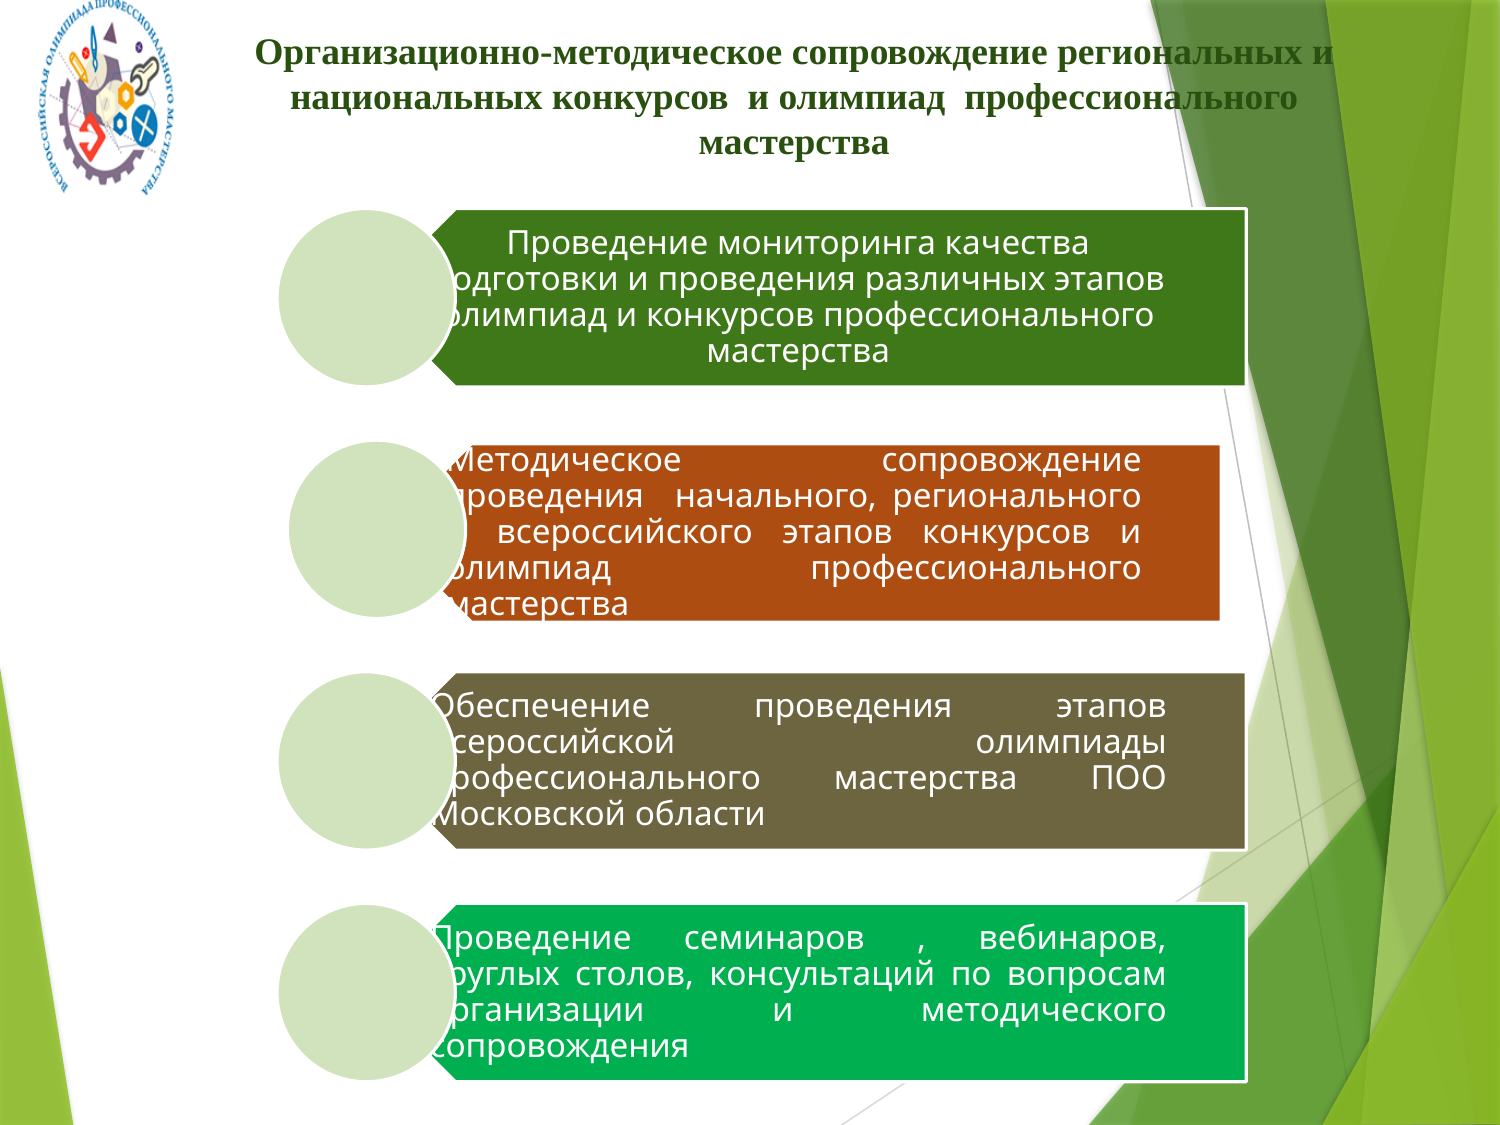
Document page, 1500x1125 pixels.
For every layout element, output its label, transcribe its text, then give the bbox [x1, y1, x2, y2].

title Организационно-методическое сопровождение региональных и национальных конкурсов и олимпиад профессионального мастерства [217, 19, 1376, 161]
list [99, 207, 1424, 1083]
picture [0, 0, 214, 196]
